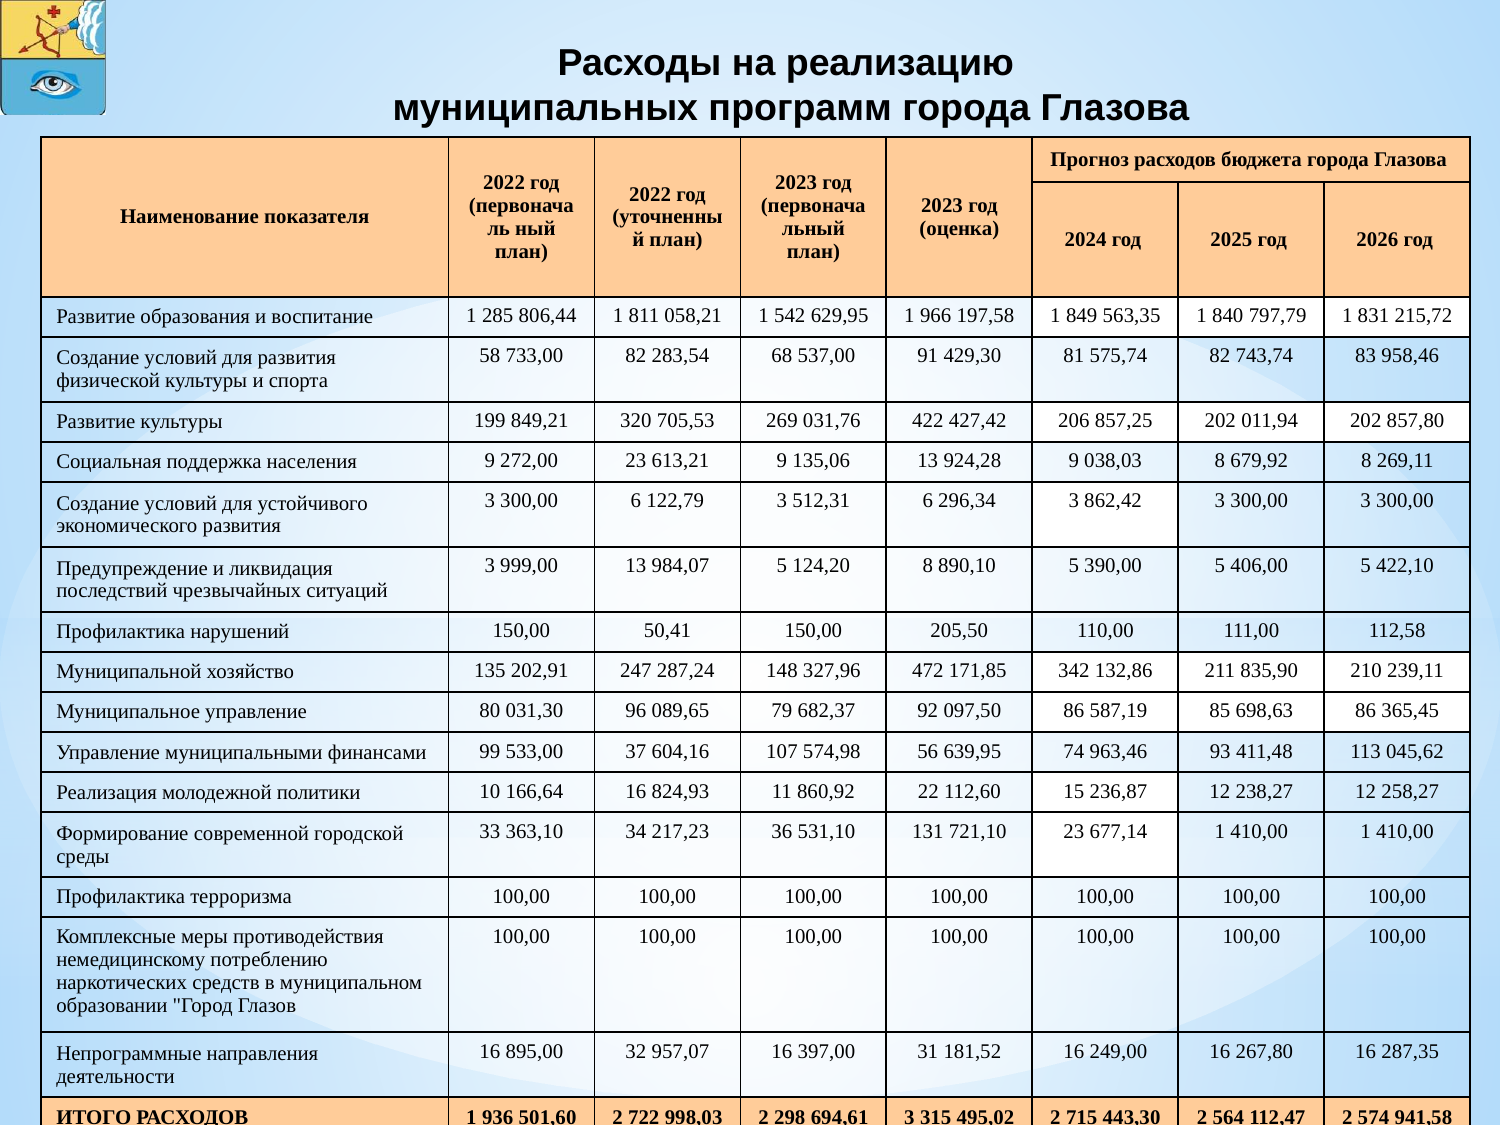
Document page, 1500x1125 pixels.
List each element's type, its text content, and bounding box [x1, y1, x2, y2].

table_cell 2024 год [1033, 183, 1177, 296]
table_cell 16 895,00 [449, 1033, 594, 1096]
table_cell 100,00 [1179, 918, 1323, 1031]
table_cell 5 124,20 [741, 548, 885, 611]
table_cell 3 300,00 [1179, 483, 1323, 546]
table_cell 2025 год [1179, 183, 1323, 296]
table_cell 107 574,98 [741, 733, 885, 771]
table_cell 79 682,37 [741, 693, 885, 731]
table_cell 210 239,11 [1325, 653, 1469, 691]
table_cell 150,00 [449, 613, 594, 651]
table_cell Развитие образования и воспитание [42, 298, 448, 336]
table_cell 33 363,10 [449, 813, 594, 876]
table_cell 472 171,85 [887, 653, 1031, 691]
table_cell 93 411,48 [1179, 733, 1323, 771]
table_cell 13 984,07 [595, 548, 740, 611]
table_cell 82 743,74 [1179, 338, 1323, 401]
table_cell 86 587,19 [1033, 693, 1177, 731]
table_cell 23 613,21 [595, 443, 740, 481]
table_cell 100,00 [449, 878, 594, 916]
table_cell 50,41 [595, 613, 740, 651]
table_cell 86 365,45 [1325, 693, 1469, 731]
table_cell 32 957,07 [595, 1033, 740, 1096]
table_cell 8 679,92 [1179, 443, 1323, 481]
table_cell 22 112,60 [887, 773, 1031, 811]
table_cell 80 031,30 [449, 693, 594, 731]
table_cell 16 824,93 [595, 773, 740, 811]
table_cell 5 390,00 [1033, 548, 1177, 611]
table_cell Социальная поддержка населения [42, 443, 448, 481]
table_cell 3 862,42 [1033, 483, 1177, 546]
table_cell 2 722 998,03 [595, 1098, 740, 1125]
table_cell 16 267,80 [1179, 1033, 1323, 1096]
table_cell 100,00 [741, 878, 885, 916]
table_cell 16 287,35 [1325, 1033, 1469, 1096]
table_cell 11 860,92 [741, 773, 885, 811]
table_cell 1 849 563,35 [1033, 298, 1177, 336]
table_cell 9 135,06 [741, 443, 885, 481]
table_cell 2 298 694,61 [741, 1098, 885, 1125]
table_cell 100,00 [595, 878, 740, 916]
table_cell 1 831 215,72 [1325, 298, 1469, 336]
table_cell 1 966 197,58 [887, 298, 1031, 336]
table_cell 100,00 [1179, 878, 1323, 916]
table_cell 68 537,00 [741, 338, 885, 401]
table_cell 100,00 [887, 878, 1031, 916]
table_cell Реализация молодежной политики [42, 773, 448, 811]
table_cell 148 327,96 [741, 653, 885, 691]
table_cell 8 269,11 [1325, 443, 1469, 481]
table_cell 2026 год [1325, 183, 1469, 296]
table_cell 13 924,28 [887, 443, 1031, 481]
table_cell 100,00 [1033, 918, 1177, 1031]
table_cell 96 089,65 [595, 693, 740, 731]
table_cell 3 999,00 [449, 548, 594, 611]
table_cell 100,00 [887, 918, 1031, 1031]
table_cell Формирование современной городской среды [42, 813, 448, 876]
table_cell Муниципальной хозяйство [42, 653, 448, 691]
table_cell 6 122,79 [595, 483, 740, 546]
table_cell 82 283,54 [595, 338, 740, 401]
table_cell 1 285 806,44 [449, 298, 594, 336]
table_cell 34 217,23 [595, 813, 740, 876]
table_cell Создание условий для развития физической культуры и спорта [42, 338, 448, 401]
table_cell 100,00 [449, 918, 594, 1031]
table_cell 100,00 [741, 918, 885, 1031]
table_cell 110,00 [1033, 613, 1177, 651]
table_cell 6 296,34 [887, 483, 1031, 546]
table_cell 5 406,00 [1179, 548, 1323, 611]
table_cell Непрограммные направления деятельности [42, 1033, 448, 1096]
table_cell 342 132,86 [1033, 653, 1177, 691]
table_cell Комплексные меры противодействия немедицинскому потреблению наркотических средств в муниципальном образовании "Город Глазов [42, 918, 448, 1031]
table_cell 111,00 [1179, 613, 1323, 651]
text_box Расходы на реализацию муниципальных программ города Глазова [230, 30, 1353, 136]
picture [0, 0, 106, 115]
table_cell 9 272,00 [449, 443, 594, 481]
table_cell 1 811 058,21 [595, 298, 740, 336]
table_cell 2 564 112,47 [1179, 1098, 1323, 1125]
table_cell 320 705,53 [595, 403, 740, 441]
table_cell 37 604,16 [595, 733, 740, 771]
table_cell 8 890,10 [887, 548, 1031, 611]
table_cell 85 698,63 [1179, 693, 1323, 731]
table_cell 206 857,25 [1033, 403, 1177, 441]
table_cell Предупреждение и ликвидация последствий чрезвычайных ситуаций [42, 548, 448, 611]
table_cell 113 045,62 [1325, 733, 1469, 771]
table_cell 92 097,50 [887, 693, 1031, 731]
table_cell 247 287,24 [595, 653, 740, 691]
table_cell 1 542 629,95 [741, 298, 885, 336]
table_cell 81 575,74 [1033, 338, 1177, 401]
table_cell Муниципальное управление [42, 693, 448, 731]
table_cell 9 038,03 [1033, 443, 1177, 481]
table_cell 91 429,30 [887, 338, 1031, 401]
table_cell 56 639,95 [887, 733, 1031, 771]
table_cell 100,00 [1325, 878, 1469, 916]
table_header 2022 год (первоначаль ный план) [449, 138, 594, 296]
table_cell Профилактика нарушений [42, 613, 448, 651]
table_header 2023 год (первоначальный план) [741, 138, 885, 296]
table_cell 1 840 797,79 [1179, 298, 1323, 336]
table_cell 16 249,00 [1033, 1033, 1177, 1096]
table_cell 16 397,00 [741, 1033, 885, 1096]
table_cell Создание условий для устойчивого экономического развития [42, 483, 448, 546]
table_cell 135 202,91 [449, 653, 594, 691]
table_cell 3 512,31 [741, 483, 885, 546]
table_cell 199 849,21 [449, 403, 594, 441]
table_cell 23 677,14 [1033, 813, 1177, 876]
table_cell 1 936 501,60 [449, 1098, 594, 1125]
table_cell 31 181,52 [887, 1033, 1031, 1096]
table_cell 131 721,10 [887, 813, 1031, 876]
table_cell 100,00 [1033, 878, 1177, 916]
table_cell 58 733,00 [449, 338, 594, 401]
table_cell 1 410,00 [1325, 813, 1469, 876]
table_cell 269 031,76 [741, 403, 885, 441]
table_cell 150,00 [741, 613, 885, 651]
table_cell 5 422,10 [1325, 548, 1469, 611]
table_cell 202 857,80 [1325, 403, 1469, 441]
table_header 2022 год (уточненный план) [595, 138, 740, 296]
table_cell 202 011,94 [1179, 403, 1323, 441]
table_cell 112,58 [1325, 613, 1469, 651]
table_cell 12 238,27 [1179, 773, 1323, 811]
table_cell ИТОГО РАСХОДОВ [42, 1098, 448, 1125]
table_cell Профилактика терроризма [42, 878, 448, 916]
table_cell 10 166,64 [449, 773, 594, 811]
table_cell 205,50 [887, 613, 1031, 651]
table_cell 3 300,00 [1325, 483, 1469, 546]
table_cell 3 315 495,02 [887, 1098, 1031, 1125]
table_cell 15 236,87 [1033, 773, 1177, 811]
table_header Наименование показателя [42, 138, 448, 296]
table_cell 36 531,10 [741, 813, 885, 876]
table_header 2023 год (оценка) [887, 138, 1031, 296]
table_cell 100,00 [1325, 918, 1469, 1031]
table_cell 74 963,46 [1033, 733, 1177, 771]
table_cell 2 715 443,30 [1033, 1098, 1177, 1125]
table_header Прогноз расходов бюджета города Глазова [1033, 138, 1469, 181]
table_cell 2 574 941,58 [1325, 1098, 1469, 1125]
table_cell 3 300,00 [449, 483, 594, 546]
table_cell 422 427,42 [887, 403, 1031, 441]
table_cell 1 410,00 [1179, 813, 1323, 876]
table_cell 83 958,46 [1325, 338, 1469, 401]
table_cell 99 533,00 [449, 733, 594, 771]
table_cell 100,00 [595, 918, 740, 1031]
table_cell Управление муниципальными финансами [42, 733, 448, 771]
table_cell 12 258,27 [1325, 773, 1469, 811]
table_cell Развитие культуры [42, 403, 448, 441]
table_cell 211 835,90 [1179, 653, 1323, 691]
